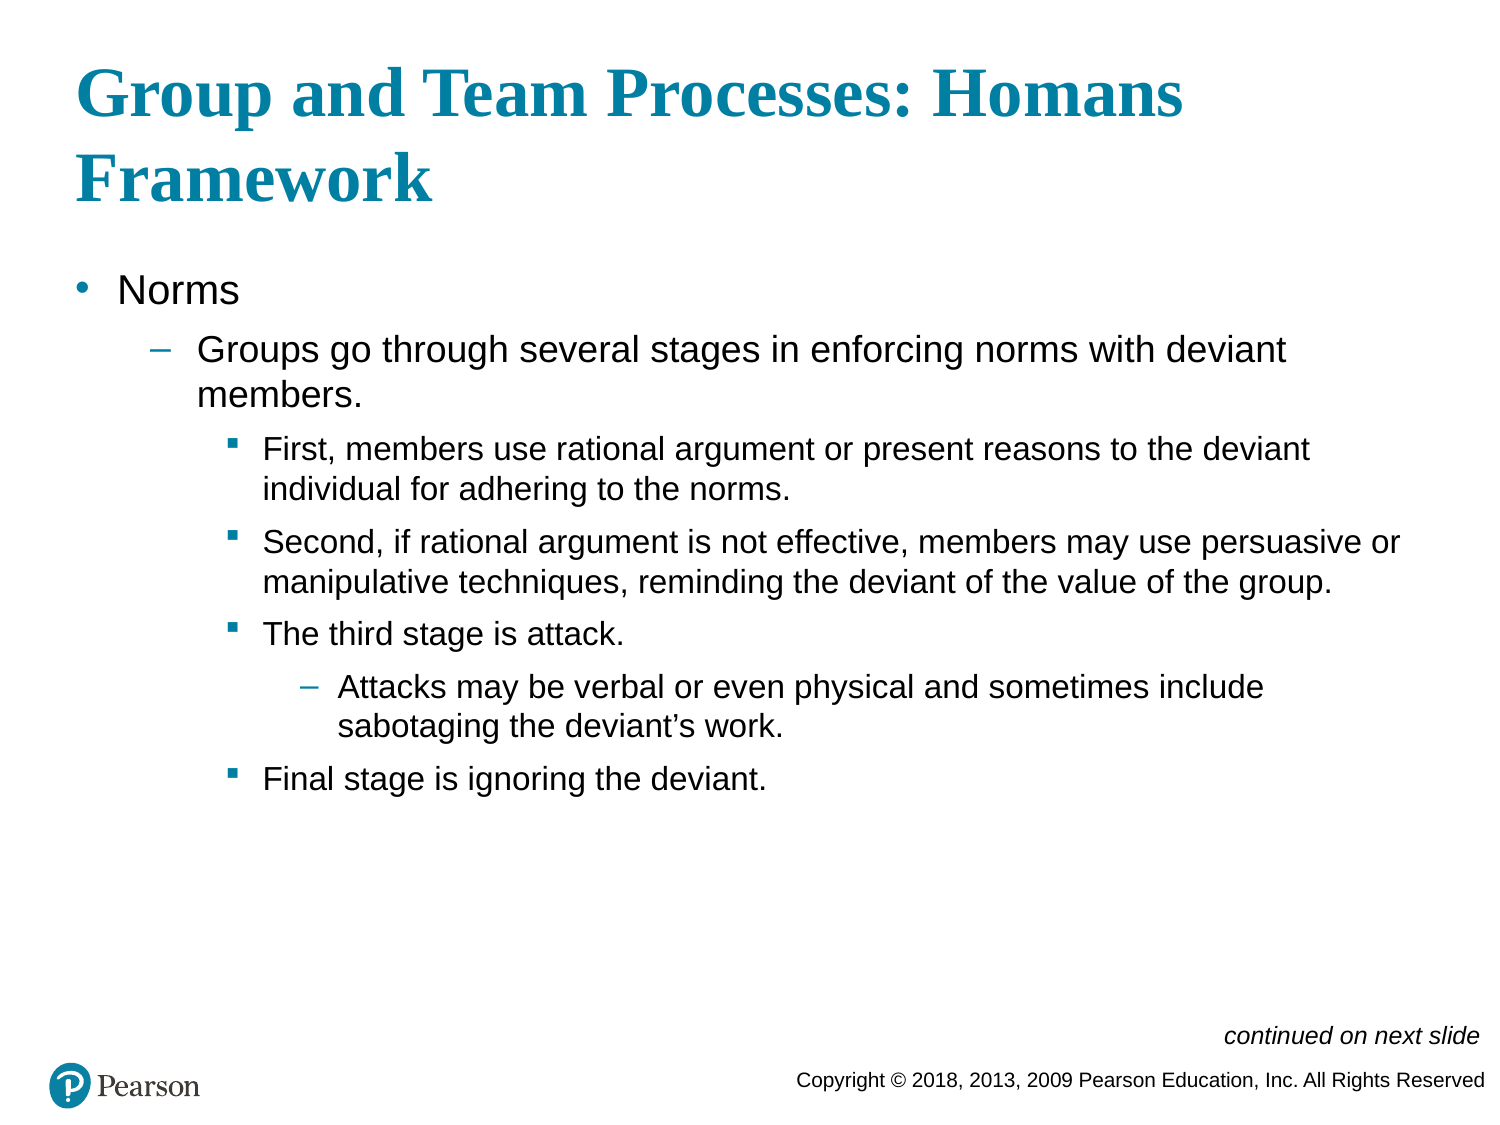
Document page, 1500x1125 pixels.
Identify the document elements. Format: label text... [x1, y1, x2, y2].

list Norms Groups go through several stages in enforcing norms with deviant members. First, members use rational argument or present reasons to the deviant individual for adhering to the norms. Second, if rational argument is not effective, members may use persuasive or manipulative techniques, reminding the deviant of the value of the group. The third stage is attack. Attacks may be verbal or even physical and sometimes include sabotaging the deviant’s work. Final stage is ignoring the deviant. [75, 262, 1425, 1005]
text_box continued on next slide [1209, 1012, 1496, 1058]
title Group and Team Processes: Homans Framework [75, 35, 1425, 216]
